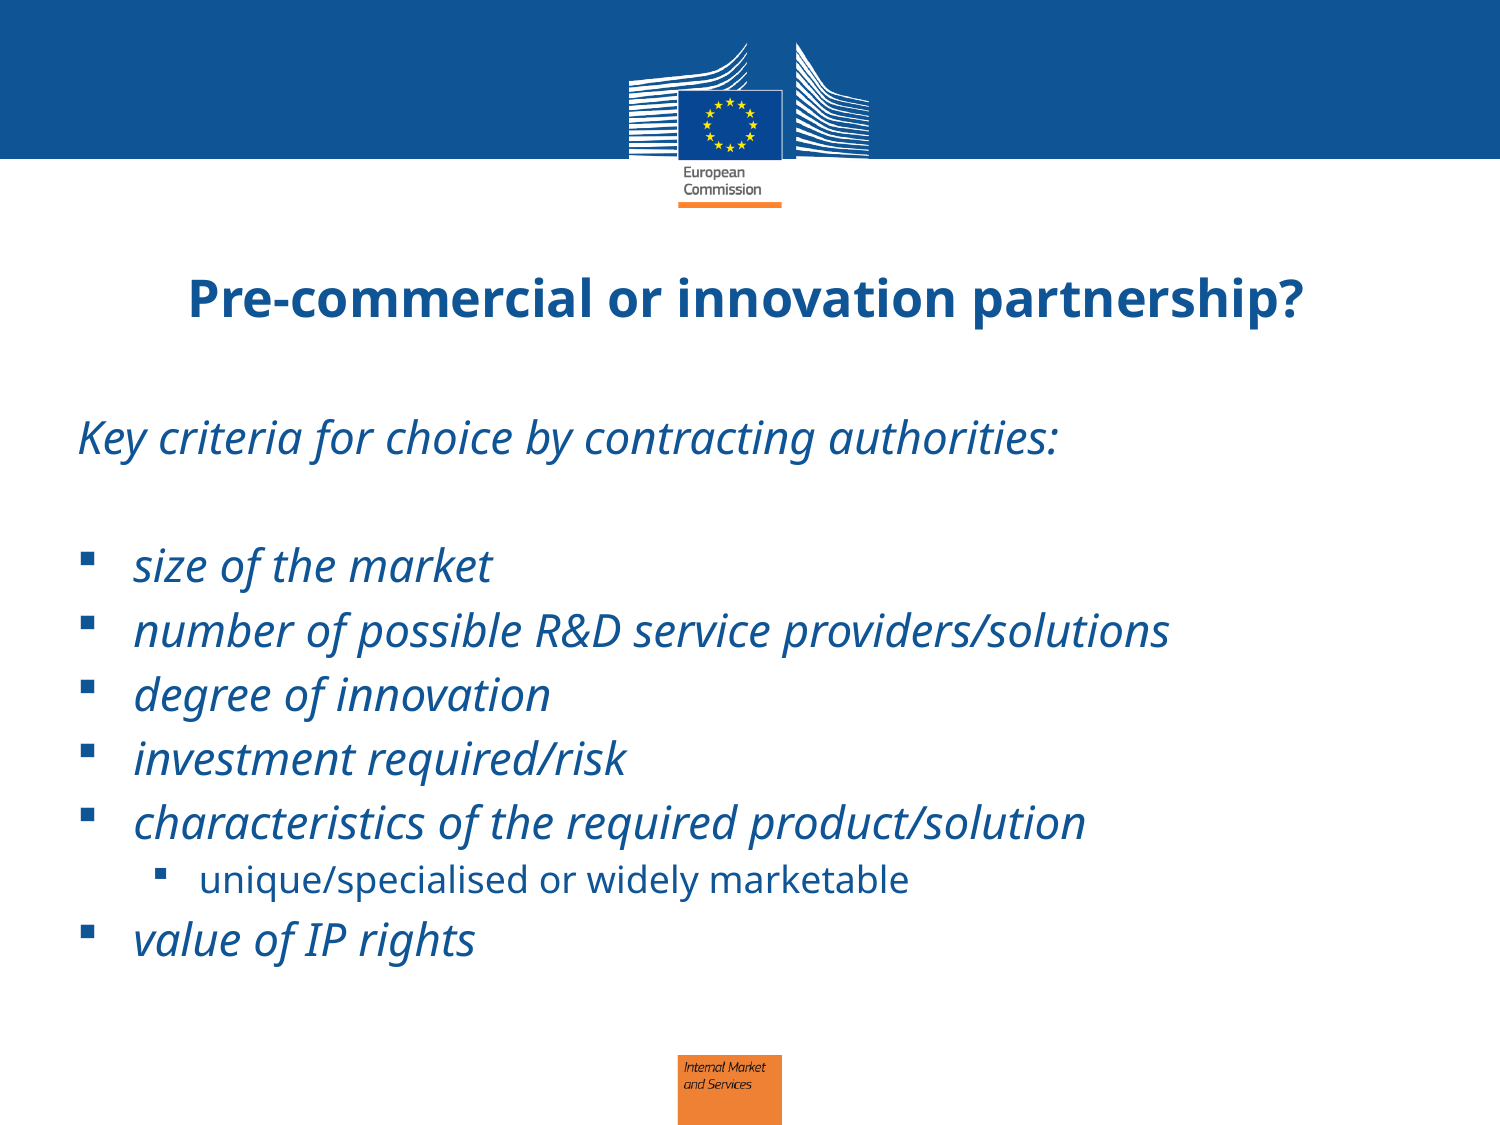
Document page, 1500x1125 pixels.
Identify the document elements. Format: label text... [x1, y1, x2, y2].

title Pre-commercial or innovation partnership? [77, 219, 1415, 374]
list Key criteria for choice by contracting authorities: size of the market number of possible R&D service providers/solutions degree of innovation investment required/risk characteristics of the required product/solution unique/specialised or widely marketable value of IP rights [77, 408, 1425, 988]
picture [677, 1055, 782, 1125]
picture [629, 42, 869, 208]
